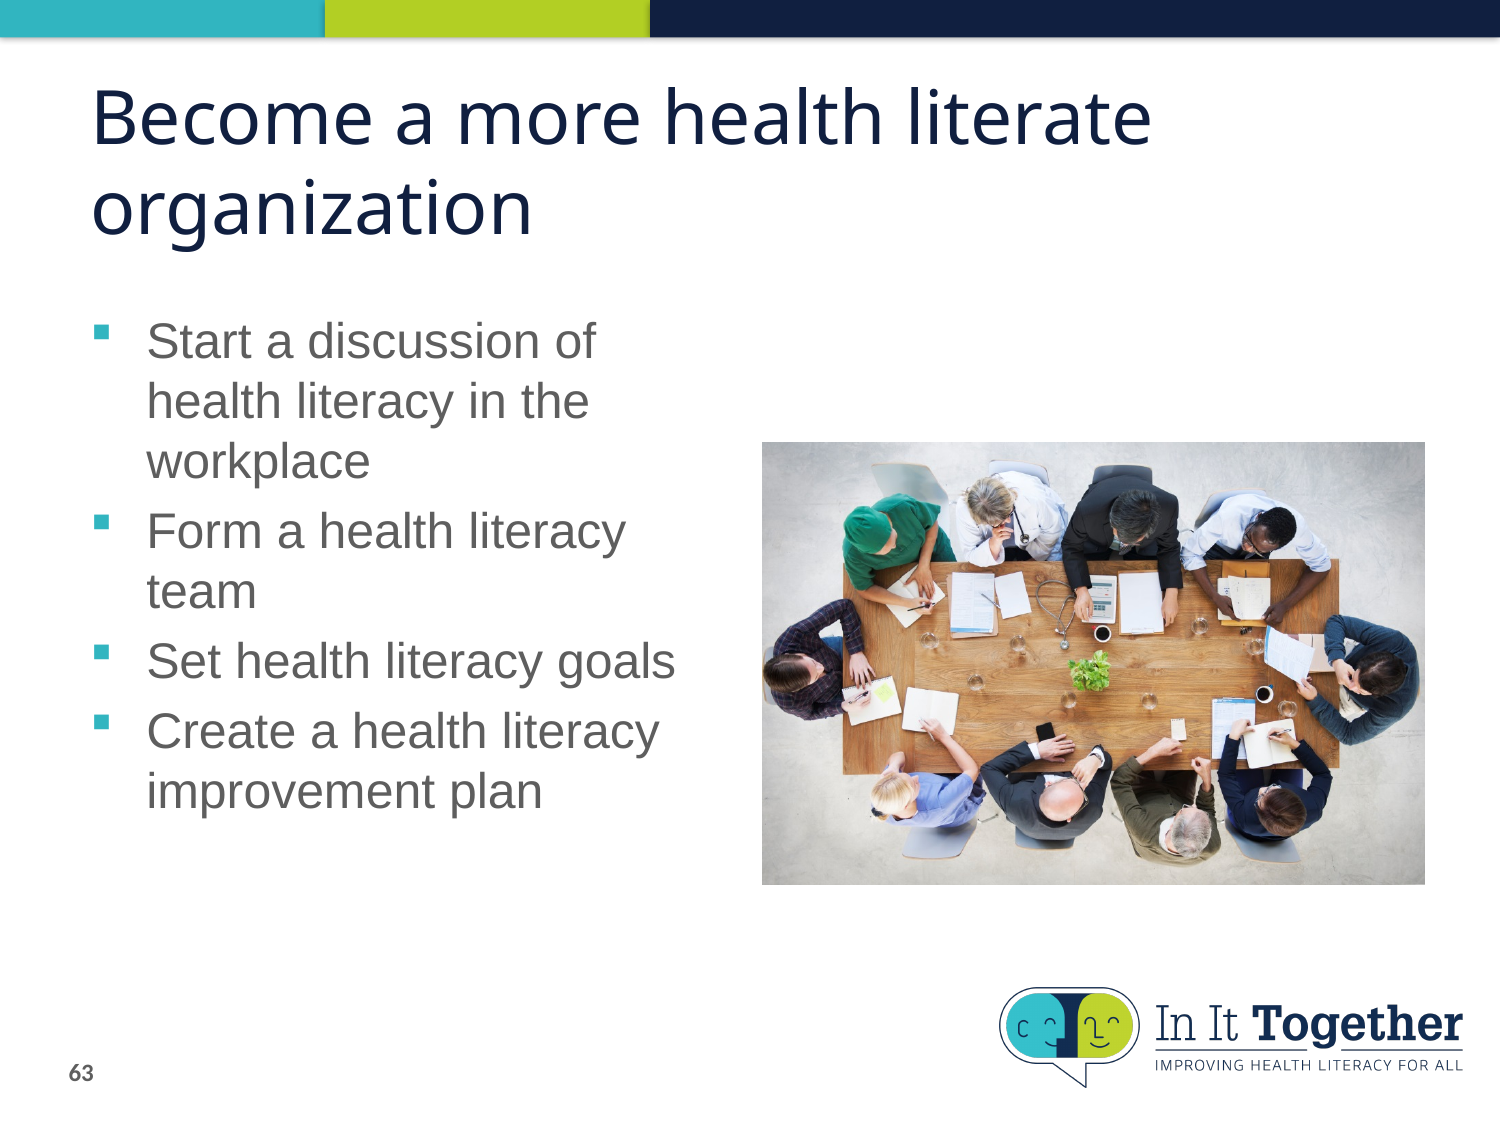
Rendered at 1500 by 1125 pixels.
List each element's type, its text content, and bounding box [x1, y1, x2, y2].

slide_number 63 [24, 1037, 138, 1120]
picture [999, 987, 1463, 1088]
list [762, 442, 1426, 885]
title Become a more health literate organization [75, 57, 1425, 263]
list Start a discussion of health literacy in the workplace Form a health literacy team Set health literacy goals Create a health literacy improvement plan [75, 301, 738, 1027]
